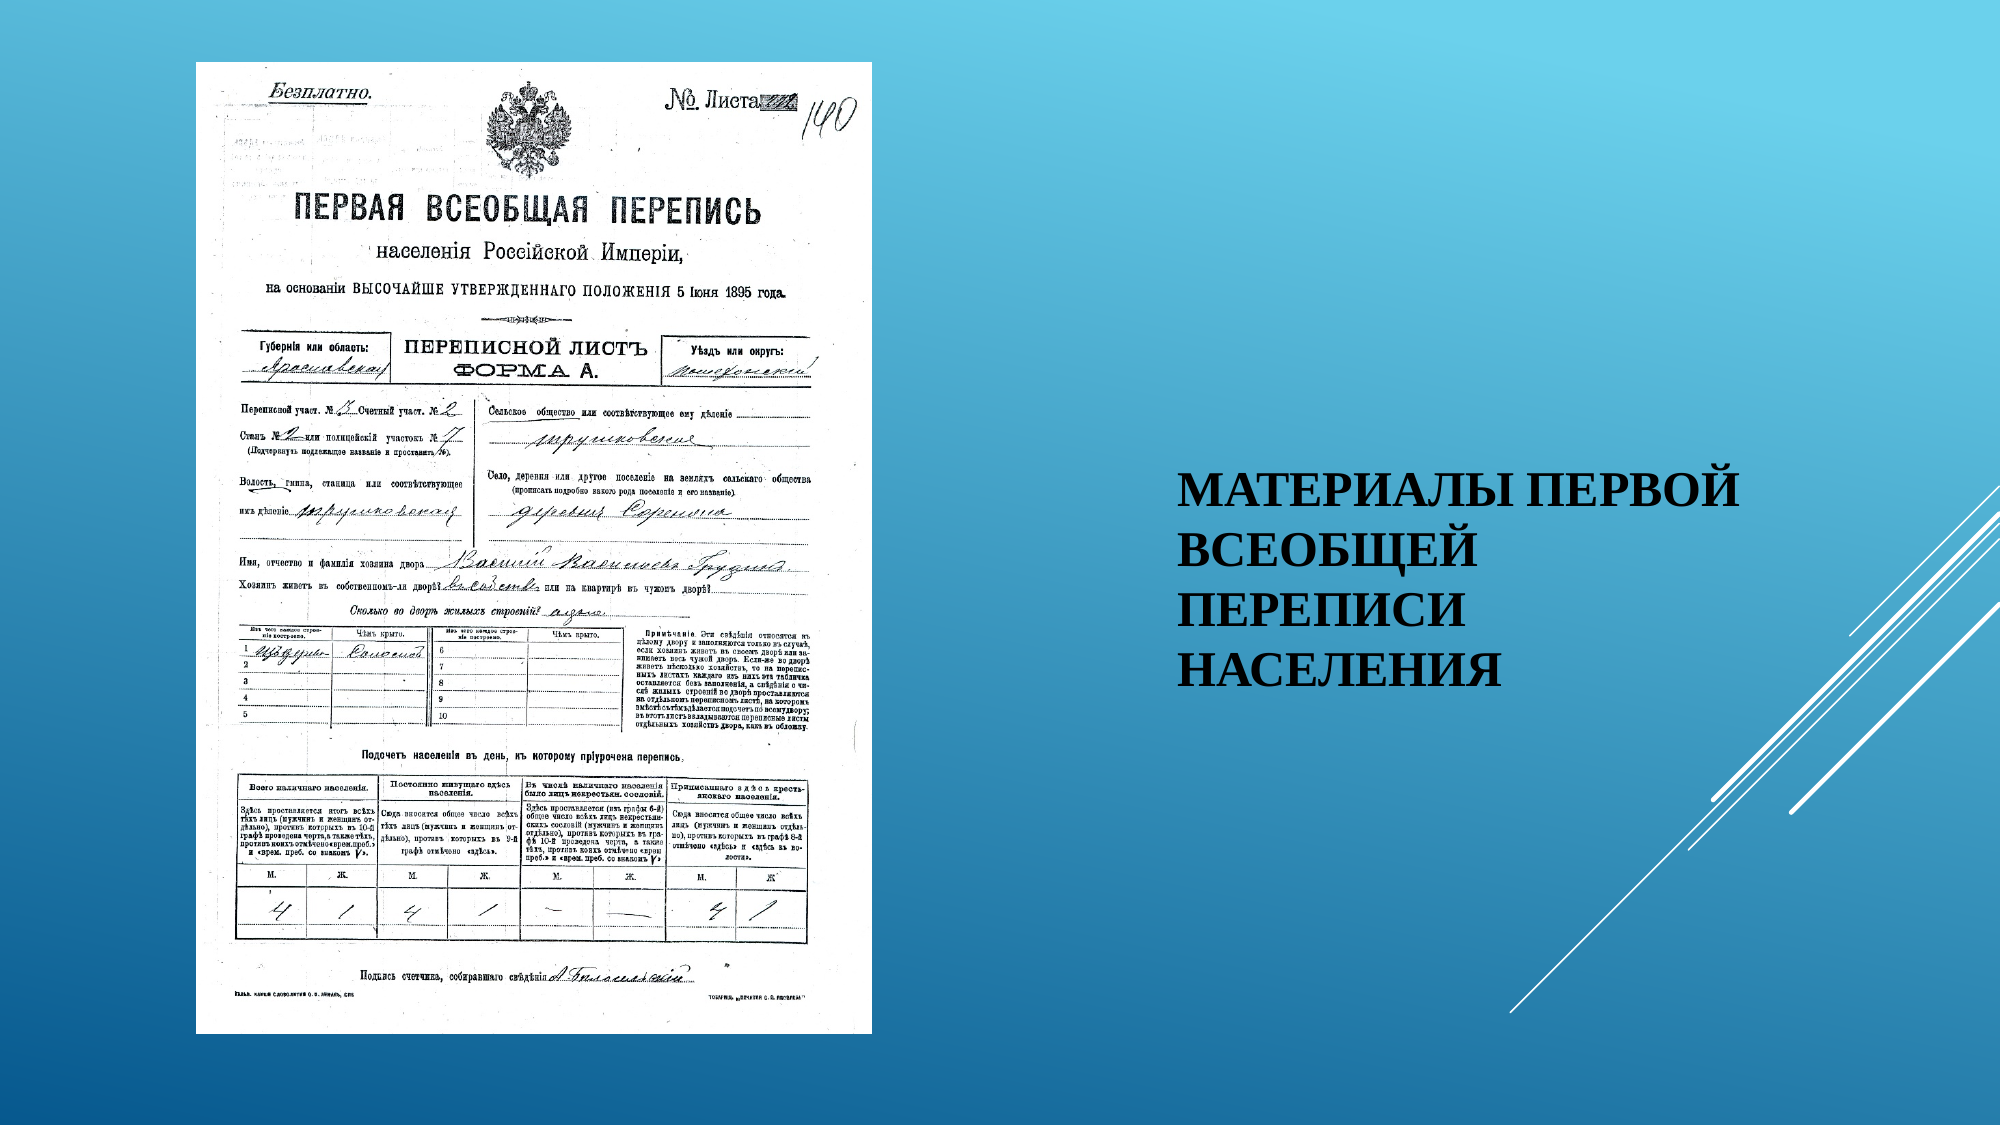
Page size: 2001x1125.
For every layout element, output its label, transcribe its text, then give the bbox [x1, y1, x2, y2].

title Материалы первой всеобщей переписи населения [1162, 112, 1763, 765]
picture [196, 62, 872, 1034]
